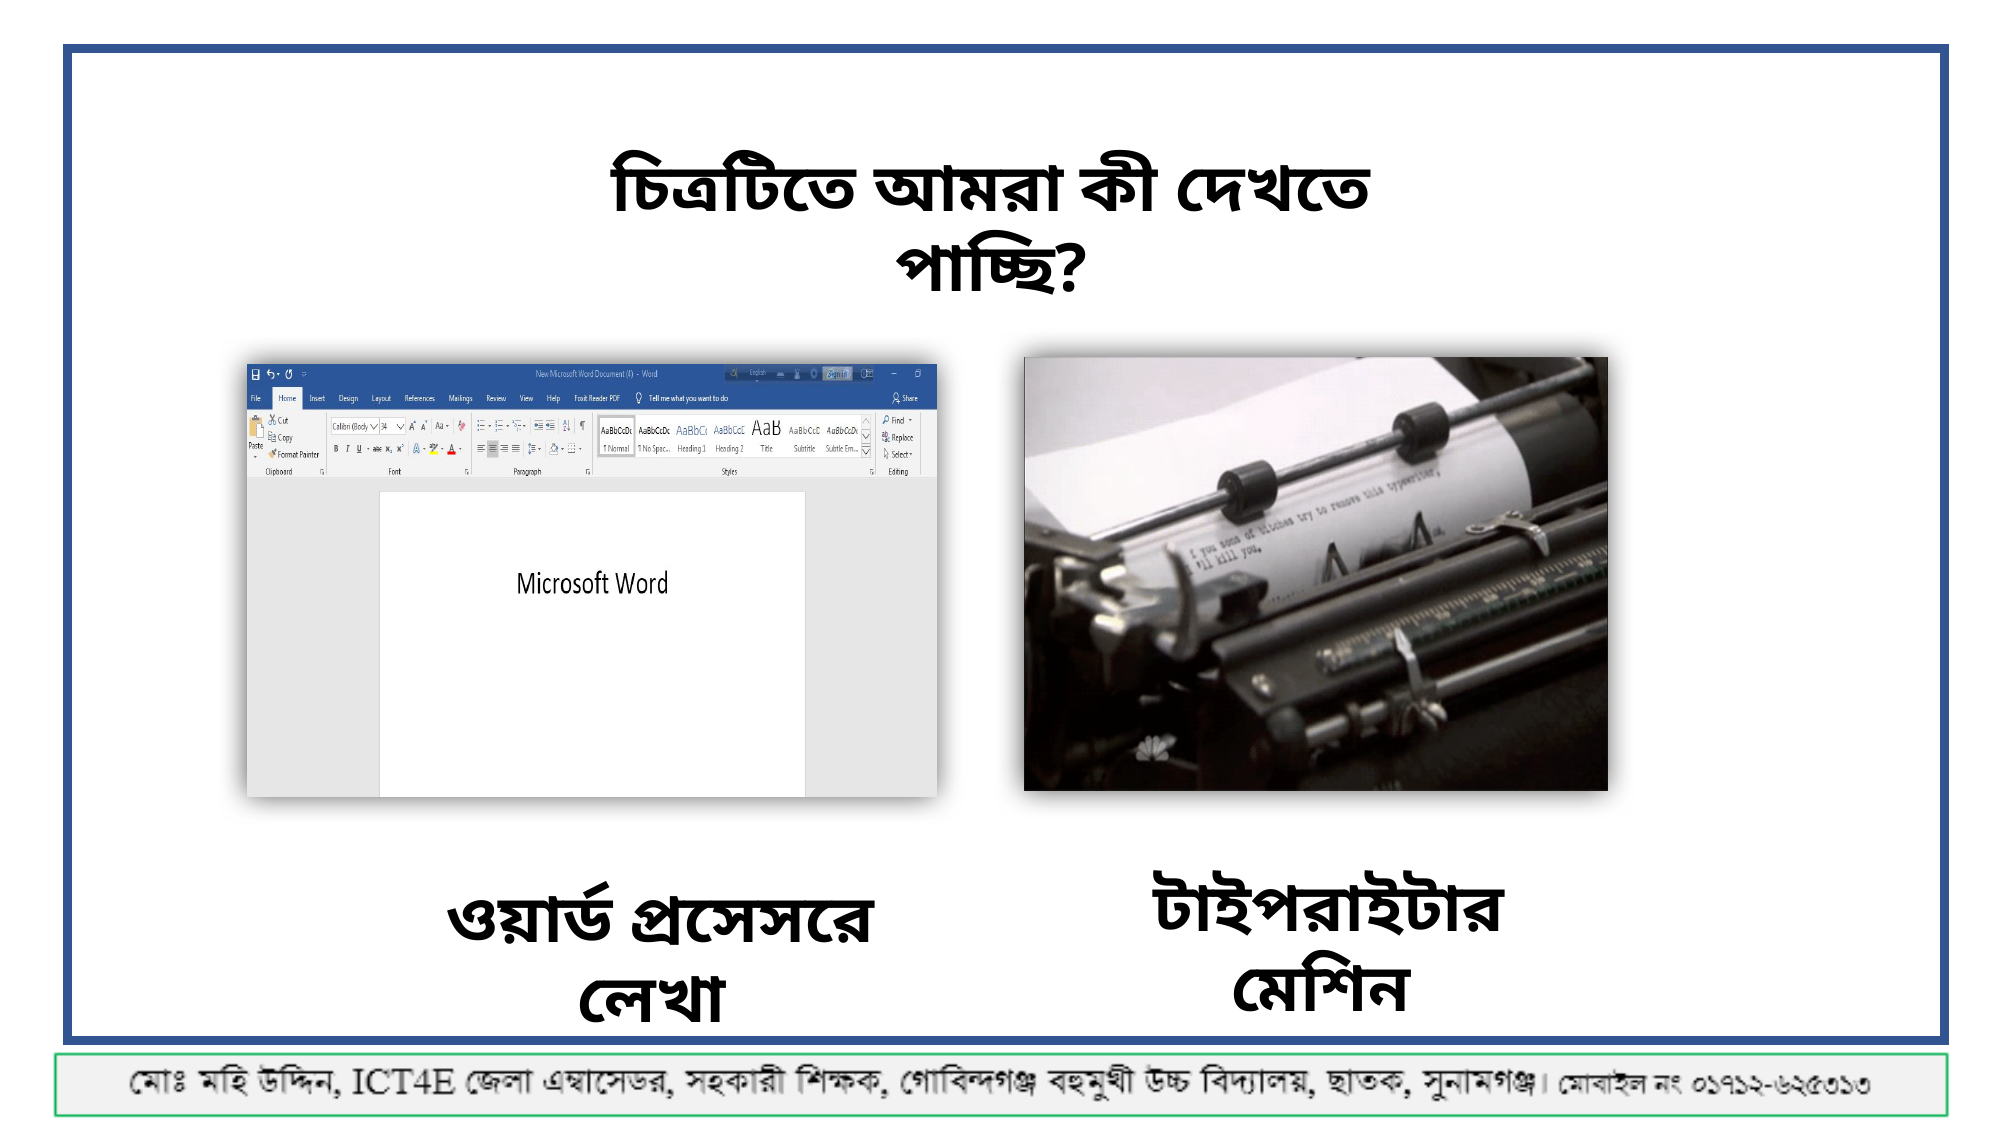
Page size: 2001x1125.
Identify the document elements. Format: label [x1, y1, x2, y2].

picture [1024, 357, 1608, 792]
text_box [50, 48, 1954, 1122]
picture [247, 364, 937, 797]
